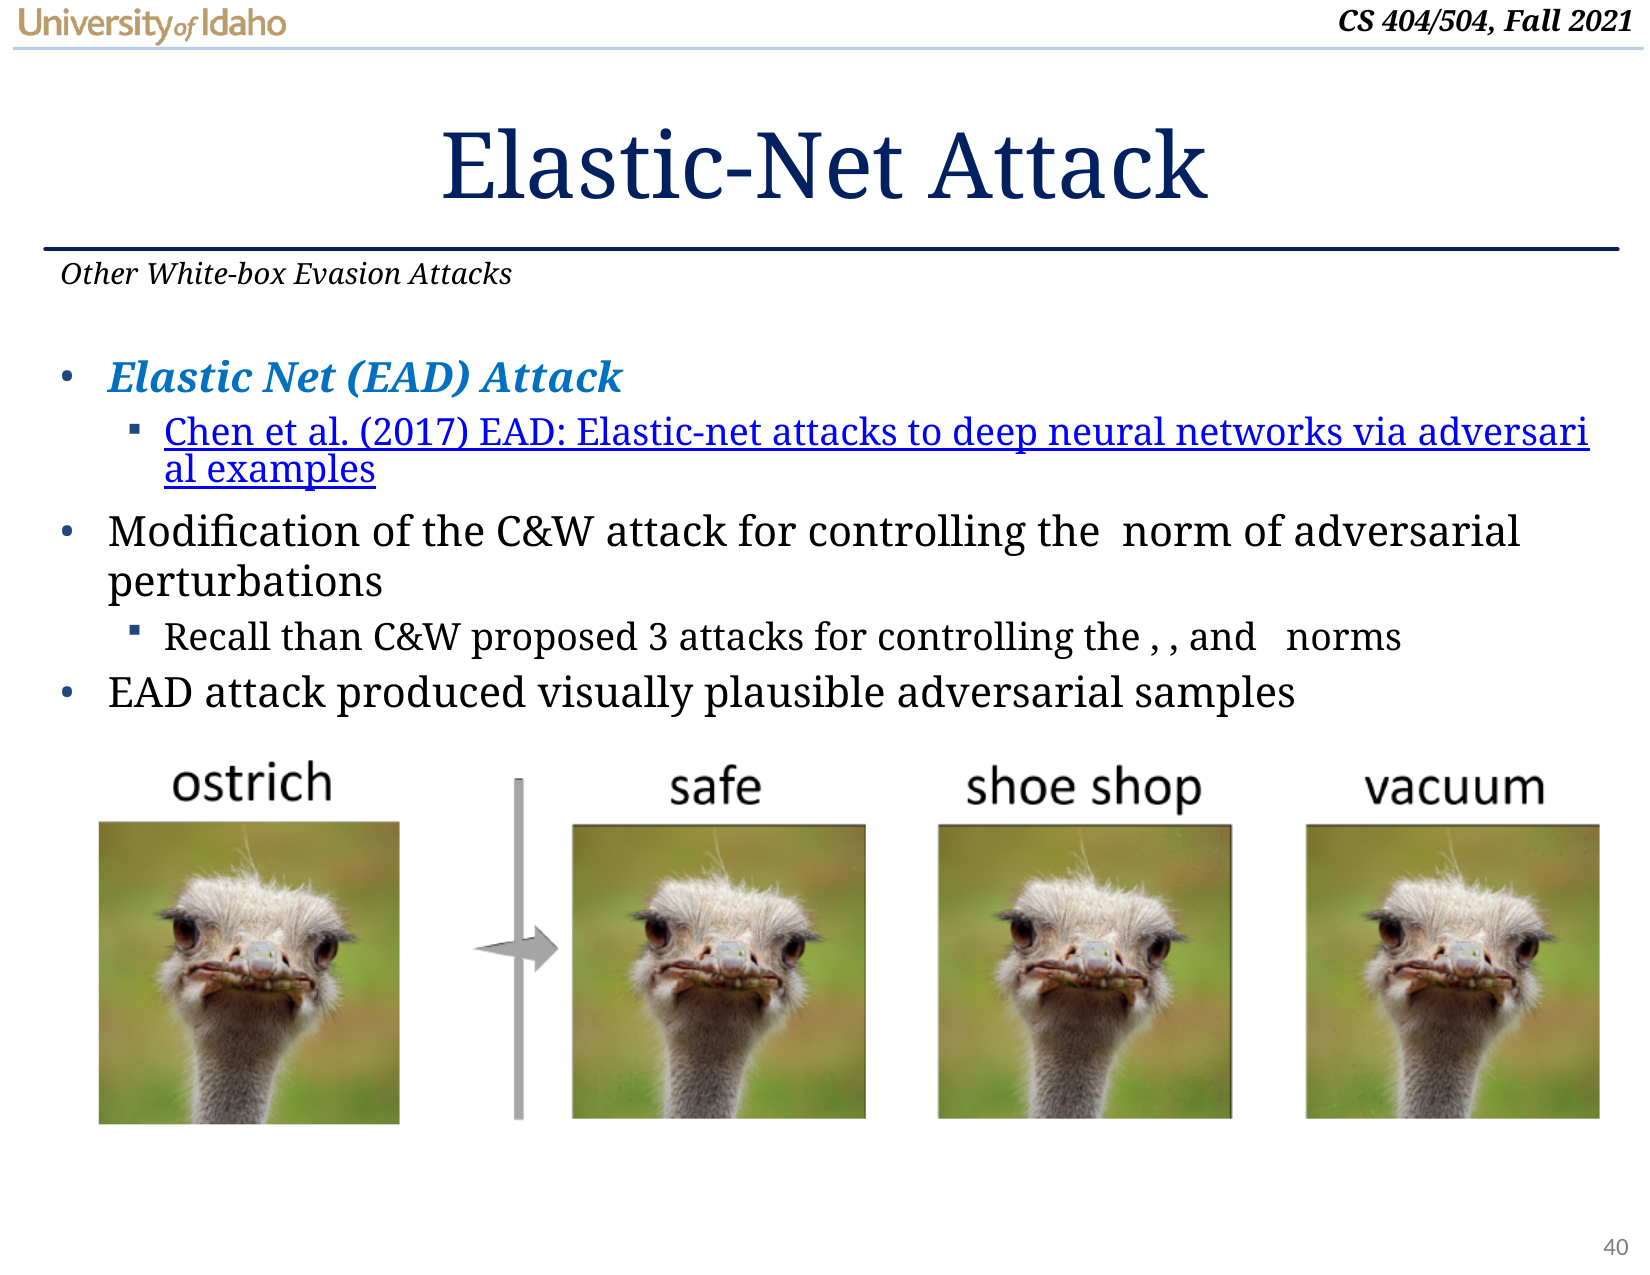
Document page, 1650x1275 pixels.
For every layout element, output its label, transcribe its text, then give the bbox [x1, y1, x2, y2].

list Other White-box Evasion Attacks [45, 247, 1062, 306]
title Elastic-Net Attack [0, 75, 1650, 248]
picture [19, 8, 286, 46]
picture [88, 755, 1616, 1130]
